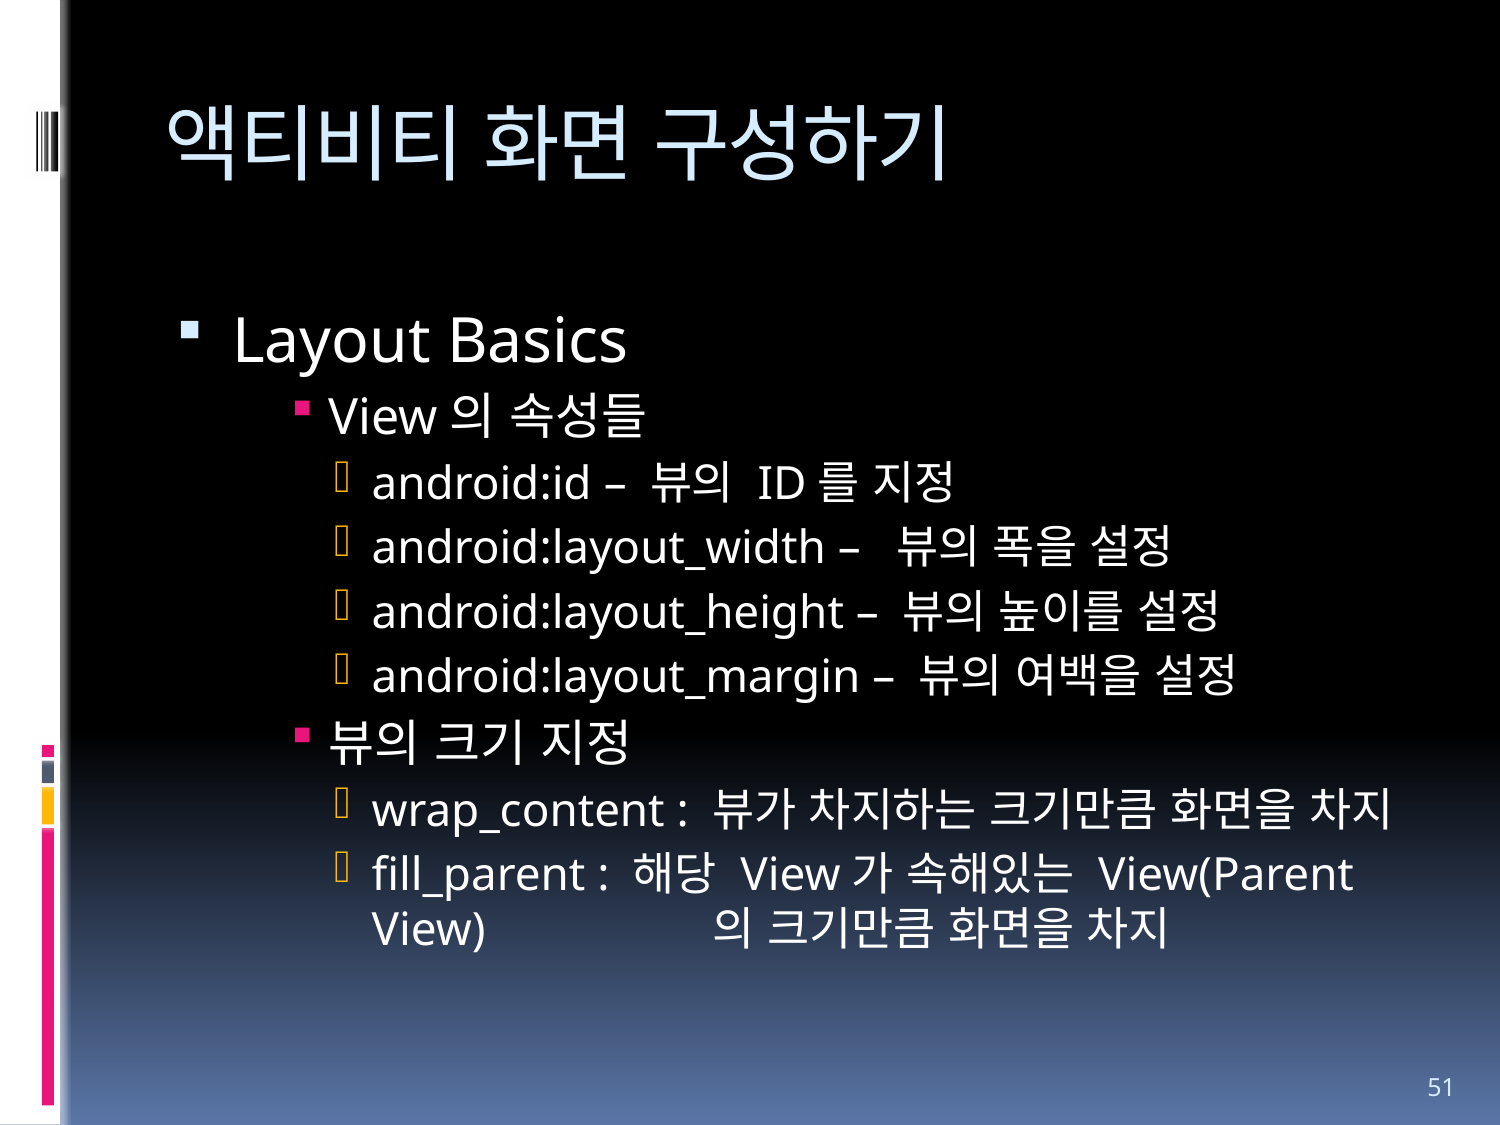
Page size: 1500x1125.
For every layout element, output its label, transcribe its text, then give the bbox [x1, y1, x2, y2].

list Layout Basics View의 속성들 android:id – 뷰의 ID를 지정 android:layout_width – 뷰의 폭을 설정 android:layout_height – 뷰의 높이를 설정 android:layout_margin – 뷰의 여백을 설정 뷰의 크기 지정 wrap_content : 뷰가 차지하는 크기만큼 화면을 차지 fill_parent : 해당 View가 속해있는 View(Parent View) 의 크기만큼 화면을 차지 [150, 292, 1425, 1043]
title 액티비티 화면 구성하기 [150, 83, 1425, 234]
slide_number 51 [1412, 1052, 1488, 1113]
